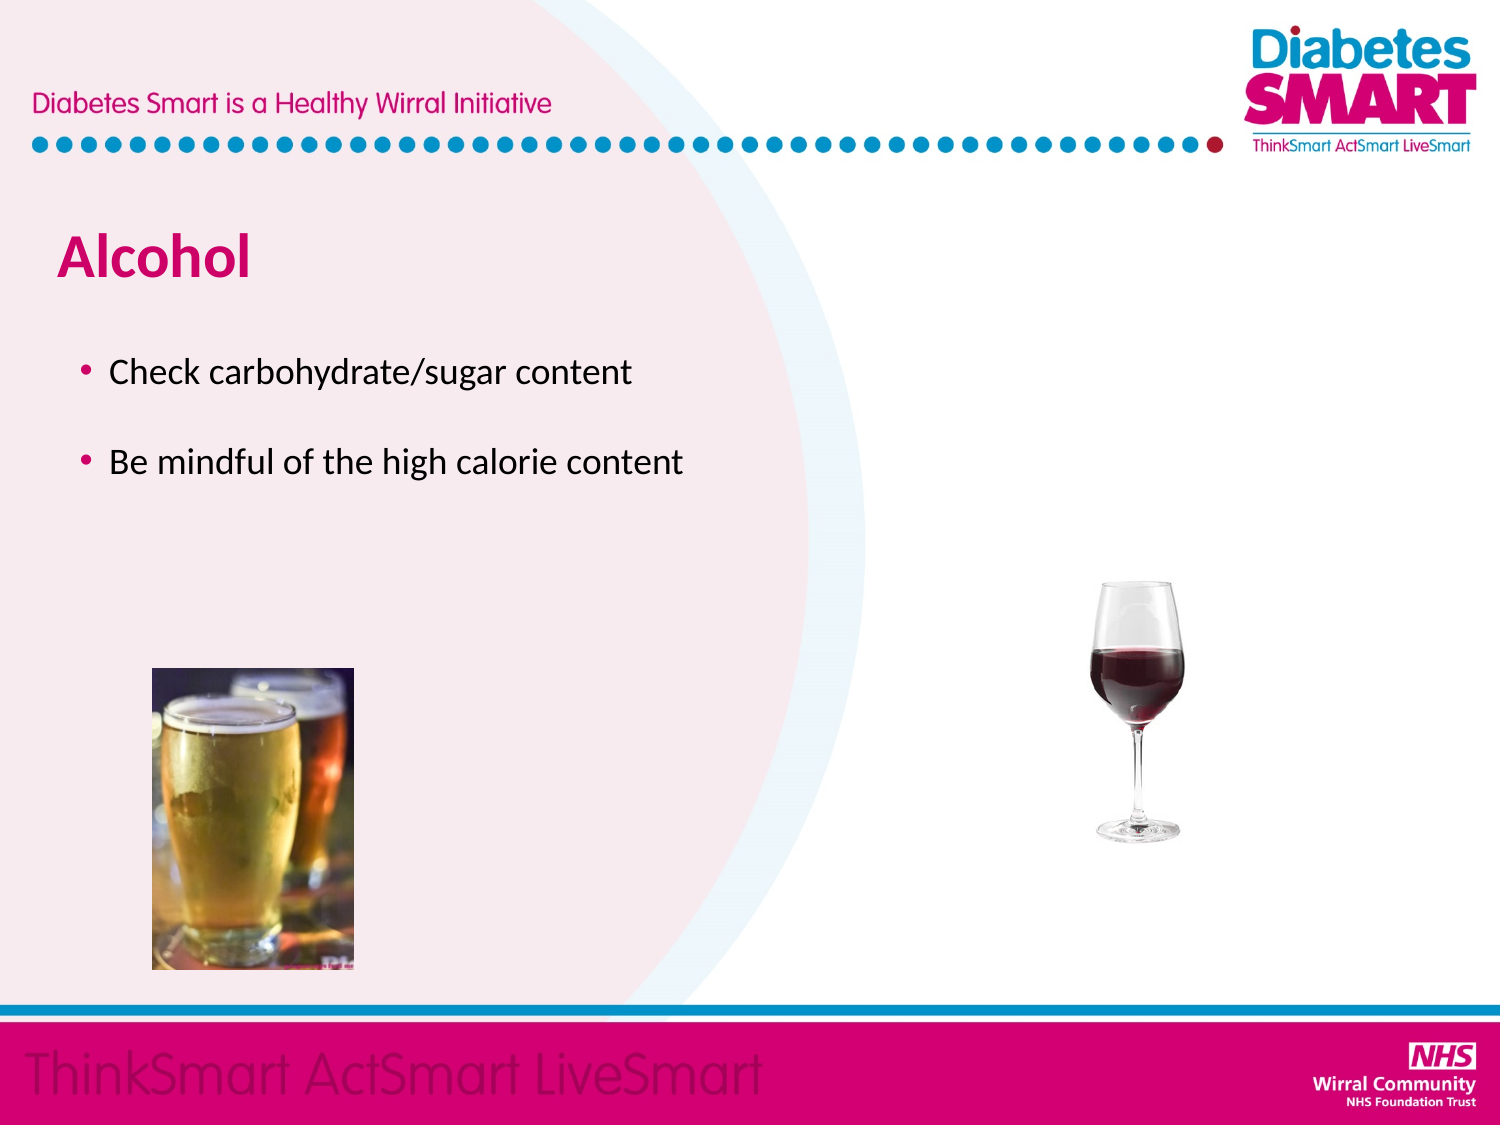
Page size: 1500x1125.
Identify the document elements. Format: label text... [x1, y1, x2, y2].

picture [0, 0, 1500, 1005]
text_box Check carbohydrate/sugar content Be mindful of the high calorie content [64, 340, 1400, 490]
picture [0, 1016, 1500, 1125]
text_box Alcohol [42, 208, 267, 298]
